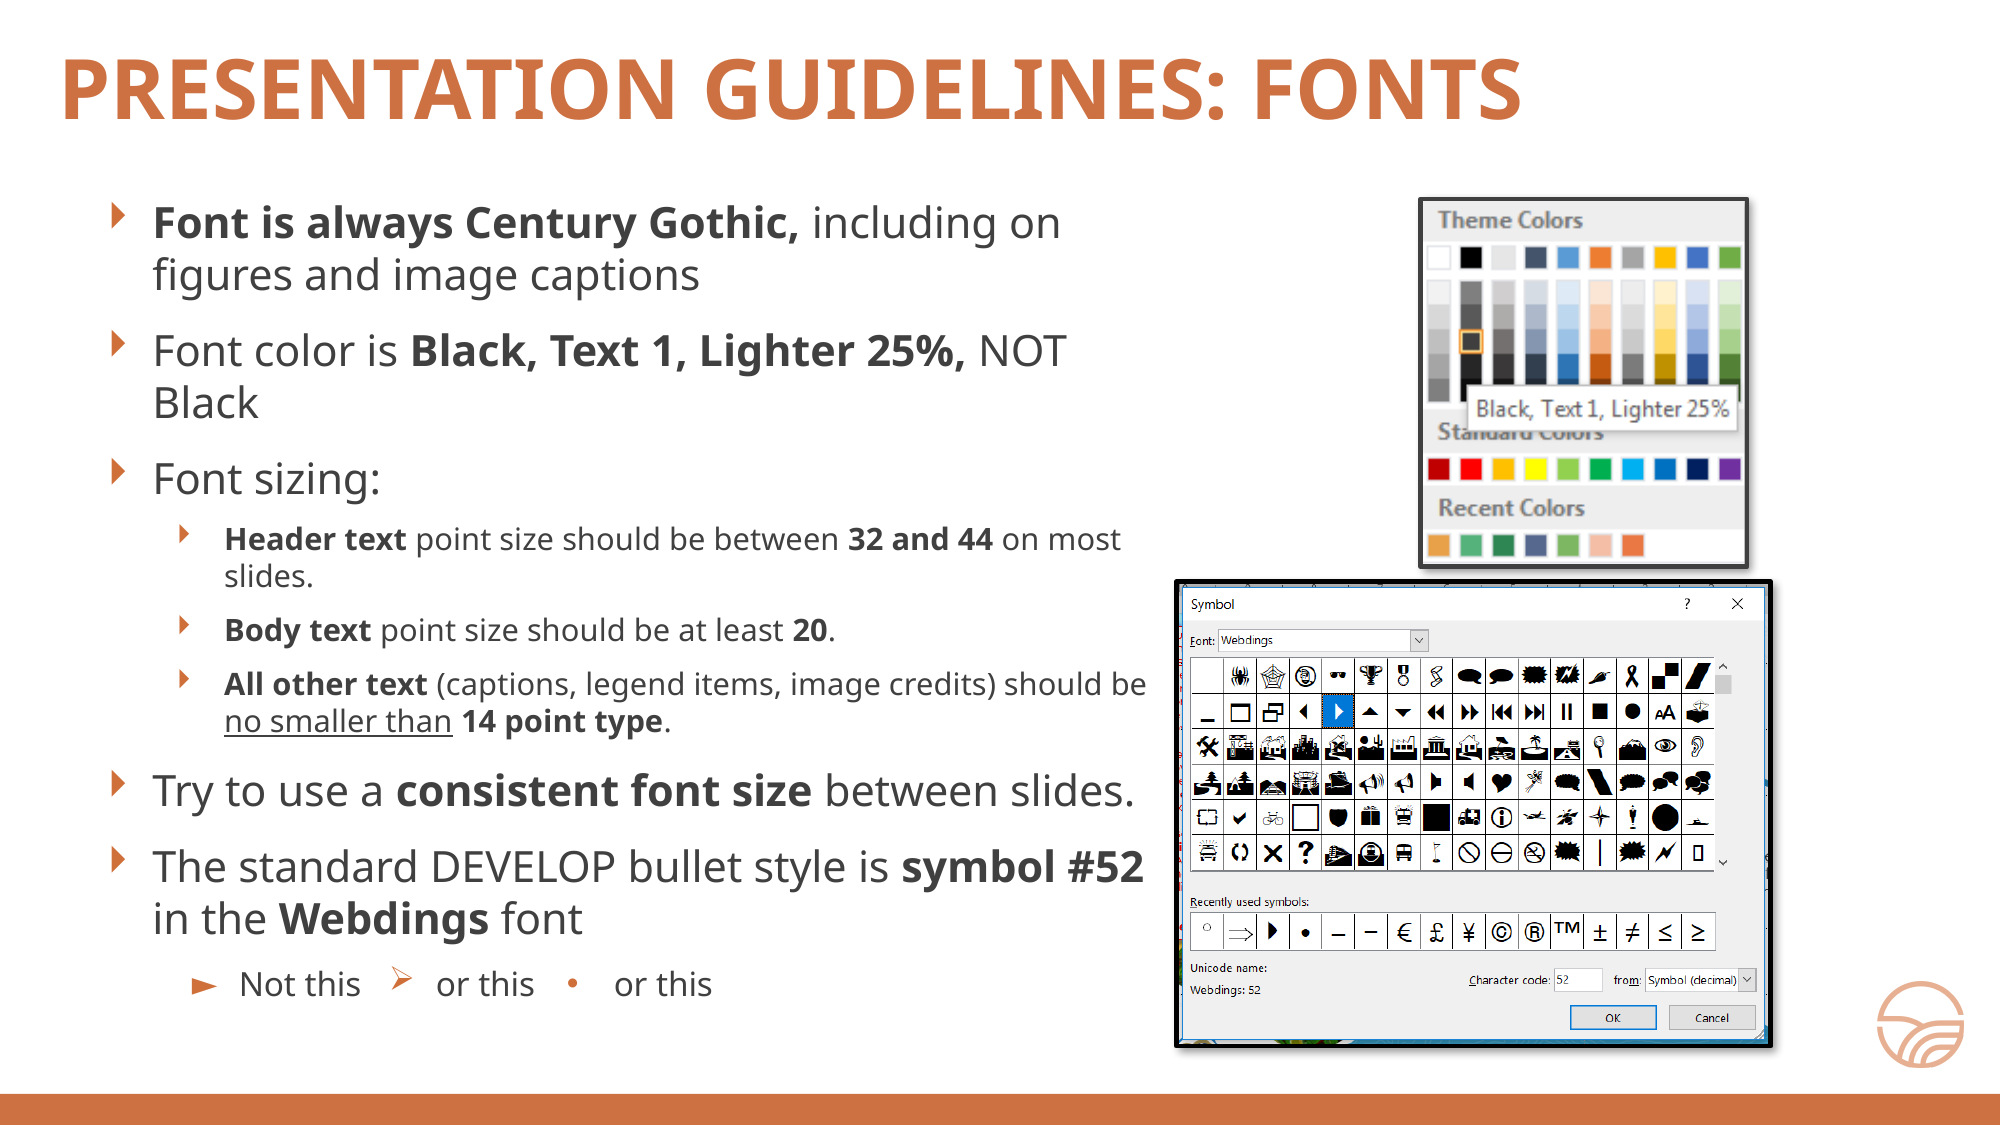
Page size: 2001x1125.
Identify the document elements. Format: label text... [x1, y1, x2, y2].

text_box or this [374, 955, 551, 1011]
text_box PRESENTATION GUIDELINES: FONTS [43, 59, 1705, 125]
text_box or this [552, 955, 728, 1011]
picture [1422, 201, 1745, 565]
text_box Not this [177, 955, 374, 1011]
text_box Font is always Century Gothic, including on figures and image captions Font color is Black, Text 1, Lighter 25%, NOT Black Font sizing: Header text point size should be between 32 and 44 on most slides. Body text point size should be at least 20. All other text (captions, legend items, image credits) should be no smaller than 14 point type. Try to use a consistent font size between slides. The standard DEVELOP bullet style is symbol #52 in the Webdings font [84, 188, 1172, 997]
picture [1178, 583, 1769, 1044]
